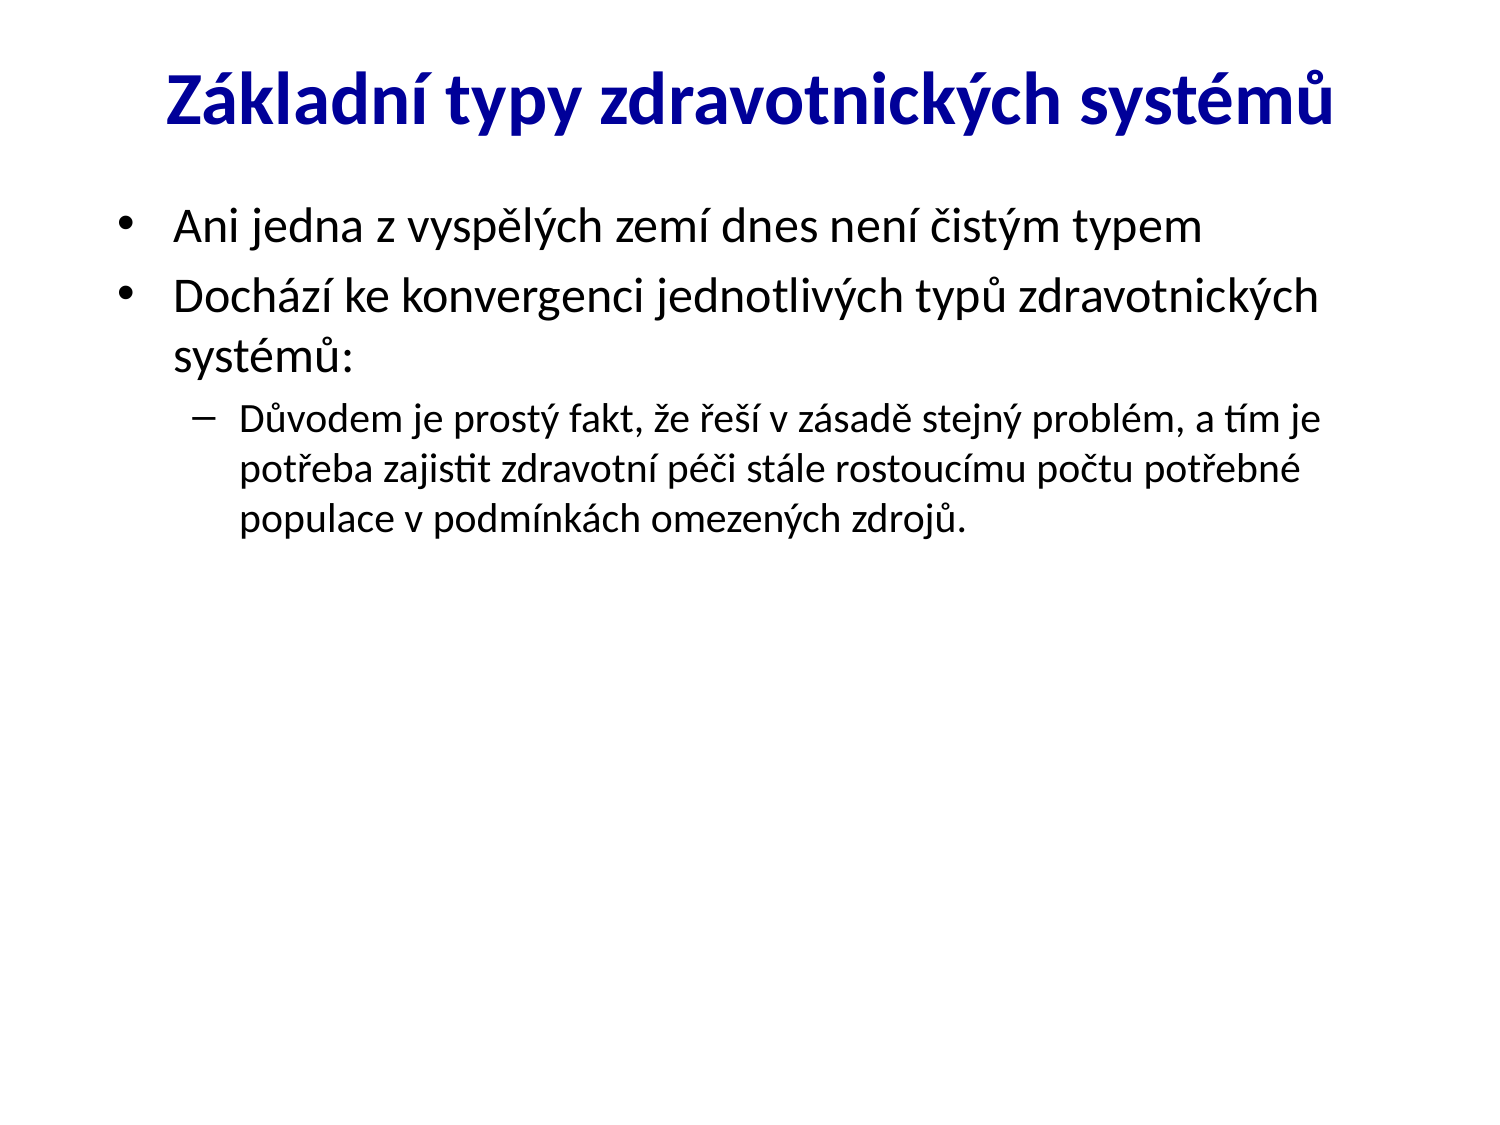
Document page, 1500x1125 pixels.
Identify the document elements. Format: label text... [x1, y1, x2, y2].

title Základní typy zdravotnických systémů [76, 7, 1427, 183]
list Ani jedna z vyspělých zemí dnes není čistým typem Dochází ke konvergenci jednotlivých typů zdravotnických systémů: Důvodem je prostý fakt, že řeší v zásadě stejný problém, a tím je potřeba zajistit zdravotní péči stále rostoucímu počtu potřebné populace v podmínkách omezených zdrojů. [64, 184, 1415, 1047]
